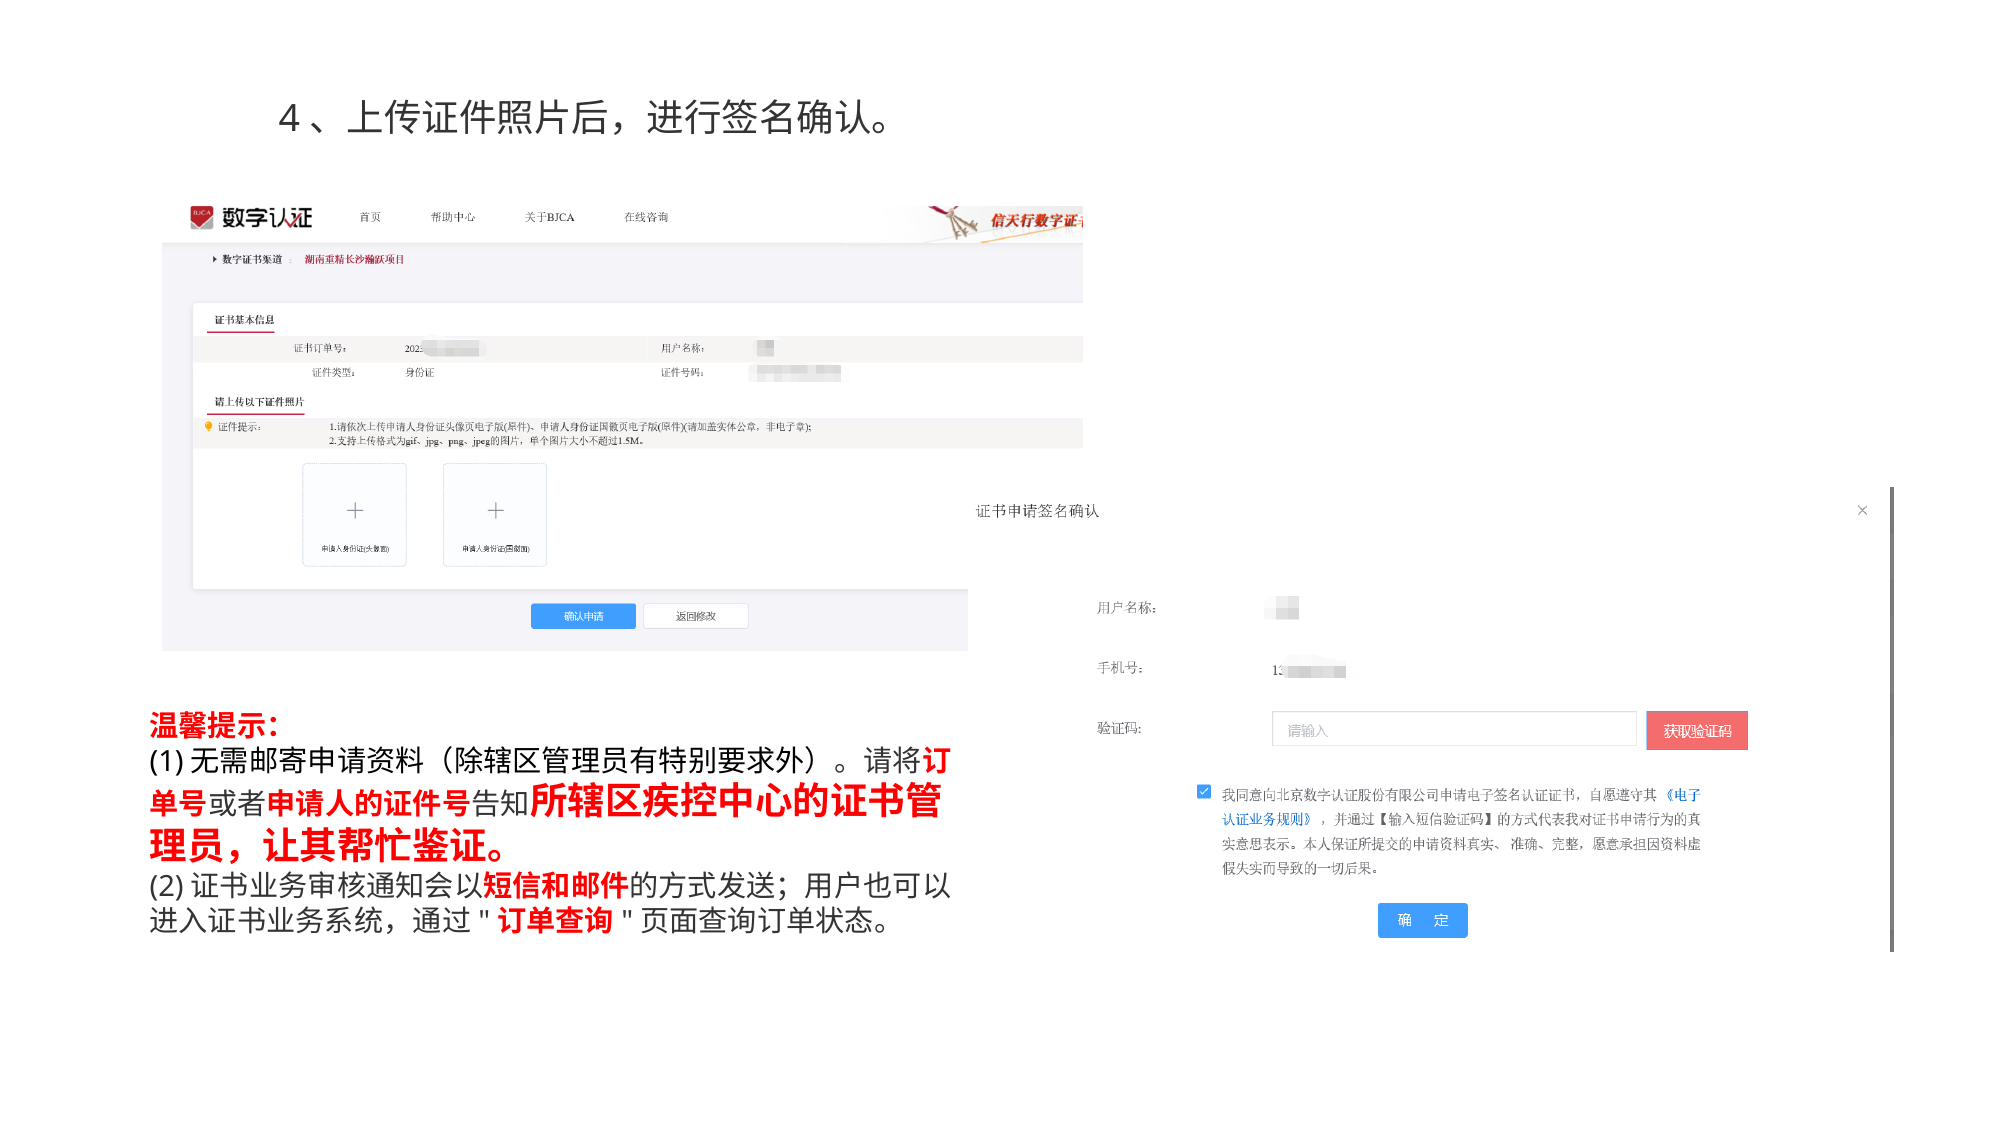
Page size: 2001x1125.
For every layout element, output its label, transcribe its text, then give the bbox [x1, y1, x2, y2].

text_box 温馨提示： (1)无需邮寄申请资料（除辖区管理员有特别要求外）。请将订单号或者申请人的证件号告知所辖区疾控中心的证书管理员，让其帮忙鉴证。 (2)证书业务审核通知会以短信和邮件的方式发送；用户也可以进入证书业务系统，通过"订单查询"页面查询订单状态。 [134, 699, 968, 945]
text_box 4、上传证件照片后，进行签名确认。 [264, 86, 1098, 147]
picture [162, 206, 1894, 952]
